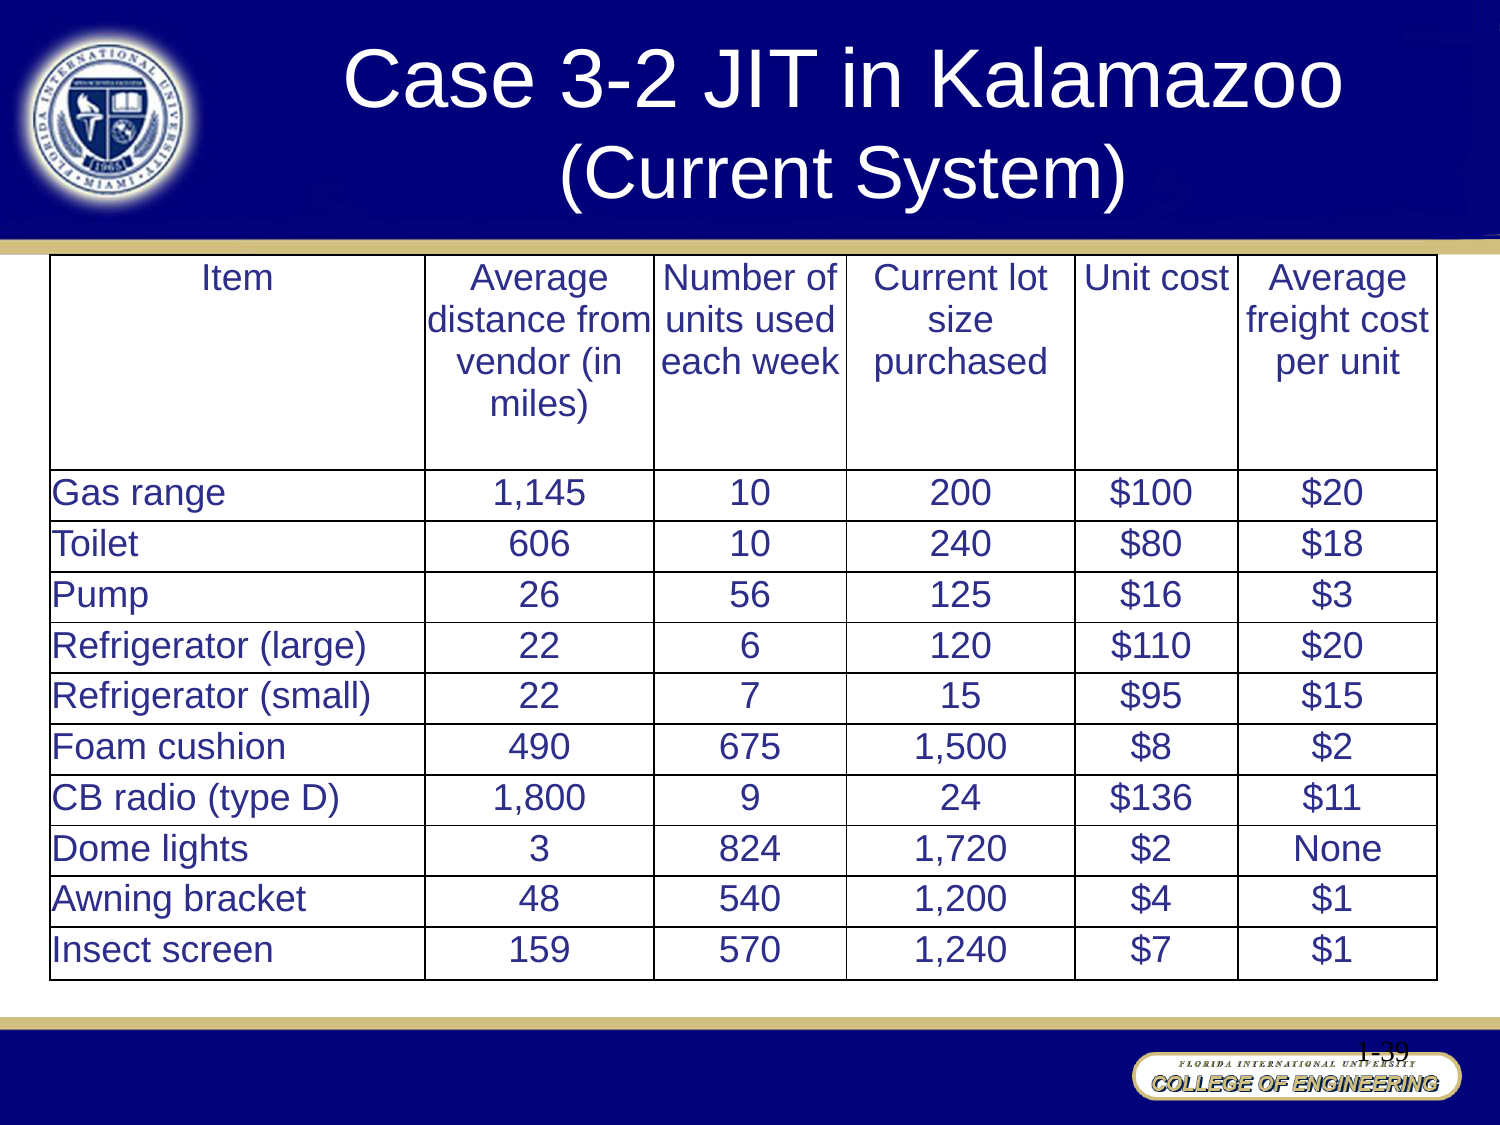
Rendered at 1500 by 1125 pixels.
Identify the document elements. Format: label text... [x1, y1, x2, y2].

slide_number 1-39 [1074, 1024, 1426, 1103]
table_cell $4 [1076, 877, 1237, 926]
table_cell 240 [847, 522, 1074, 571]
table_header Average distance from vendor (in miles) [426, 256, 653, 469]
table_cell $136 [1076, 776, 1237, 825]
table_header Unit cost [1076, 256, 1237, 469]
table_cell 1,200 [847, 877, 1074, 926]
table_cell 120 [847, 623, 1074, 672]
table_cell 48 [426, 877, 653, 926]
table_cell 1,240 [847, 928, 1074, 979]
table_cell CB radio (type D) [51, 776, 424, 825]
table_cell 125 [847, 573, 1074, 622]
table_header Item [51, 256, 424, 469]
table_header Average freight cost per unit [1239, 256, 1436, 469]
table_cell $1 [1239, 928, 1436, 979]
table_cell 24 [847, 776, 1074, 825]
table_cell $80 [1076, 522, 1237, 571]
table_cell $95 [1076, 674, 1237, 723]
table_cell Foam cushion [51, 725, 424, 774]
table_cell 9 [655, 776, 846, 825]
table_cell 22 [426, 674, 653, 723]
table_cell 1,800 [426, 776, 653, 825]
table_cell Dome lights [51, 826, 424, 875]
table_cell 200 [847, 471, 1074, 520]
table_cell $3 [1239, 573, 1436, 622]
table_cell 490 [426, 725, 653, 774]
table_cell 1,500 [847, 725, 1074, 774]
table_cell $20 [1239, 623, 1436, 672]
title Case 3-2 JIT in Kalamazoo (Current System) [224, 24, 1463, 213]
table_cell Awning bracket [51, 877, 424, 926]
table_cell $18 [1239, 522, 1436, 571]
table_cell 824 [655, 826, 846, 875]
table_cell $110 [1076, 623, 1237, 672]
table_header Number of units used each week [655, 256, 846, 469]
table_cell 6 [655, 623, 846, 672]
table_cell 1,720 [847, 826, 1074, 875]
table_cell 540 [655, 877, 846, 926]
table_cell $8 [1076, 725, 1237, 774]
table_cell 7 [655, 674, 846, 723]
table_cell Gas range [51, 471, 424, 520]
table_cell $7 [1076, 928, 1237, 979]
table_cell 159 [426, 928, 653, 979]
table_cell Toilet [51, 522, 424, 571]
table_cell 15 [847, 674, 1074, 723]
table_cell 1,145 [426, 471, 653, 520]
table_cell 22 [426, 623, 653, 672]
table_cell $16 [1076, 573, 1237, 622]
table_cell None [1239, 826, 1436, 875]
table_cell Pump [51, 573, 424, 622]
table_cell $2 [1239, 725, 1436, 774]
table_cell $20 [1239, 471, 1436, 520]
table_cell Insect screen [51, 928, 424, 979]
table_cell $11 [1239, 776, 1436, 825]
table_cell 606 [426, 522, 653, 571]
table_cell 570 [655, 928, 846, 979]
table_cell 10 [655, 471, 846, 520]
table_cell 10 [655, 522, 846, 571]
table_cell $15 [1239, 674, 1436, 723]
table_cell $1 [1239, 877, 1436, 926]
table_header Current lot size purchased [847, 256, 1074, 469]
table_cell $100 [1076, 471, 1237, 520]
table_cell $2 [1076, 826, 1237, 875]
table_cell 26 [426, 573, 653, 622]
table_cell Refrigerator (small) [51, 674, 424, 723]
table_cell 3 [426, 826, 653, 875]
table_cell 56 [655, 573, 846, 622]
picture [0, 0, 1500, 1125]
table_cell Refrigerator (large) [51, 623, 424, 672]
table_cell 675 [655, 725, 846, 774]
